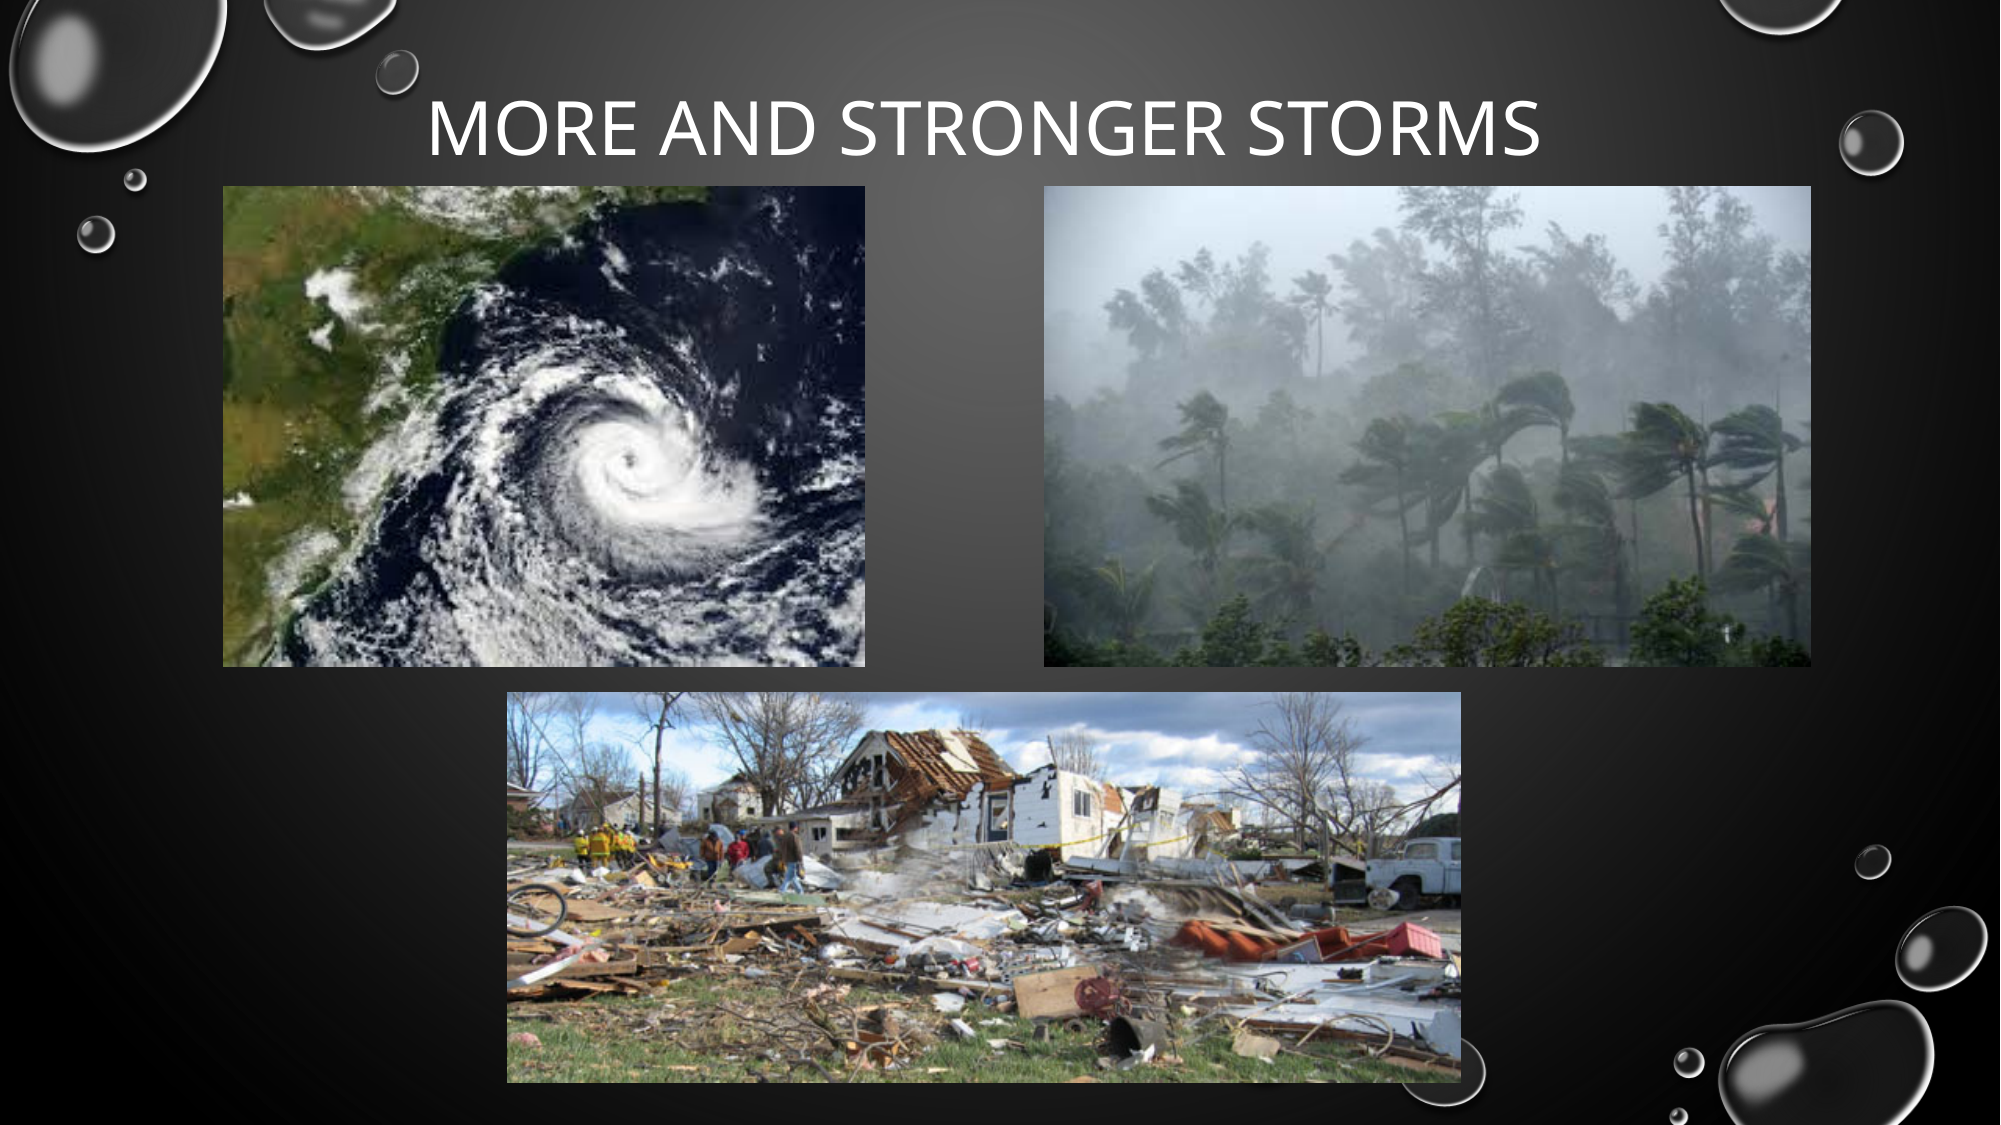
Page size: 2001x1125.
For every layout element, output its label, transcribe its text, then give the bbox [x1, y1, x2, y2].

picture [0, 0, 2000, 1125]
title More and stronger storms [134, 0, 1835, 262]
